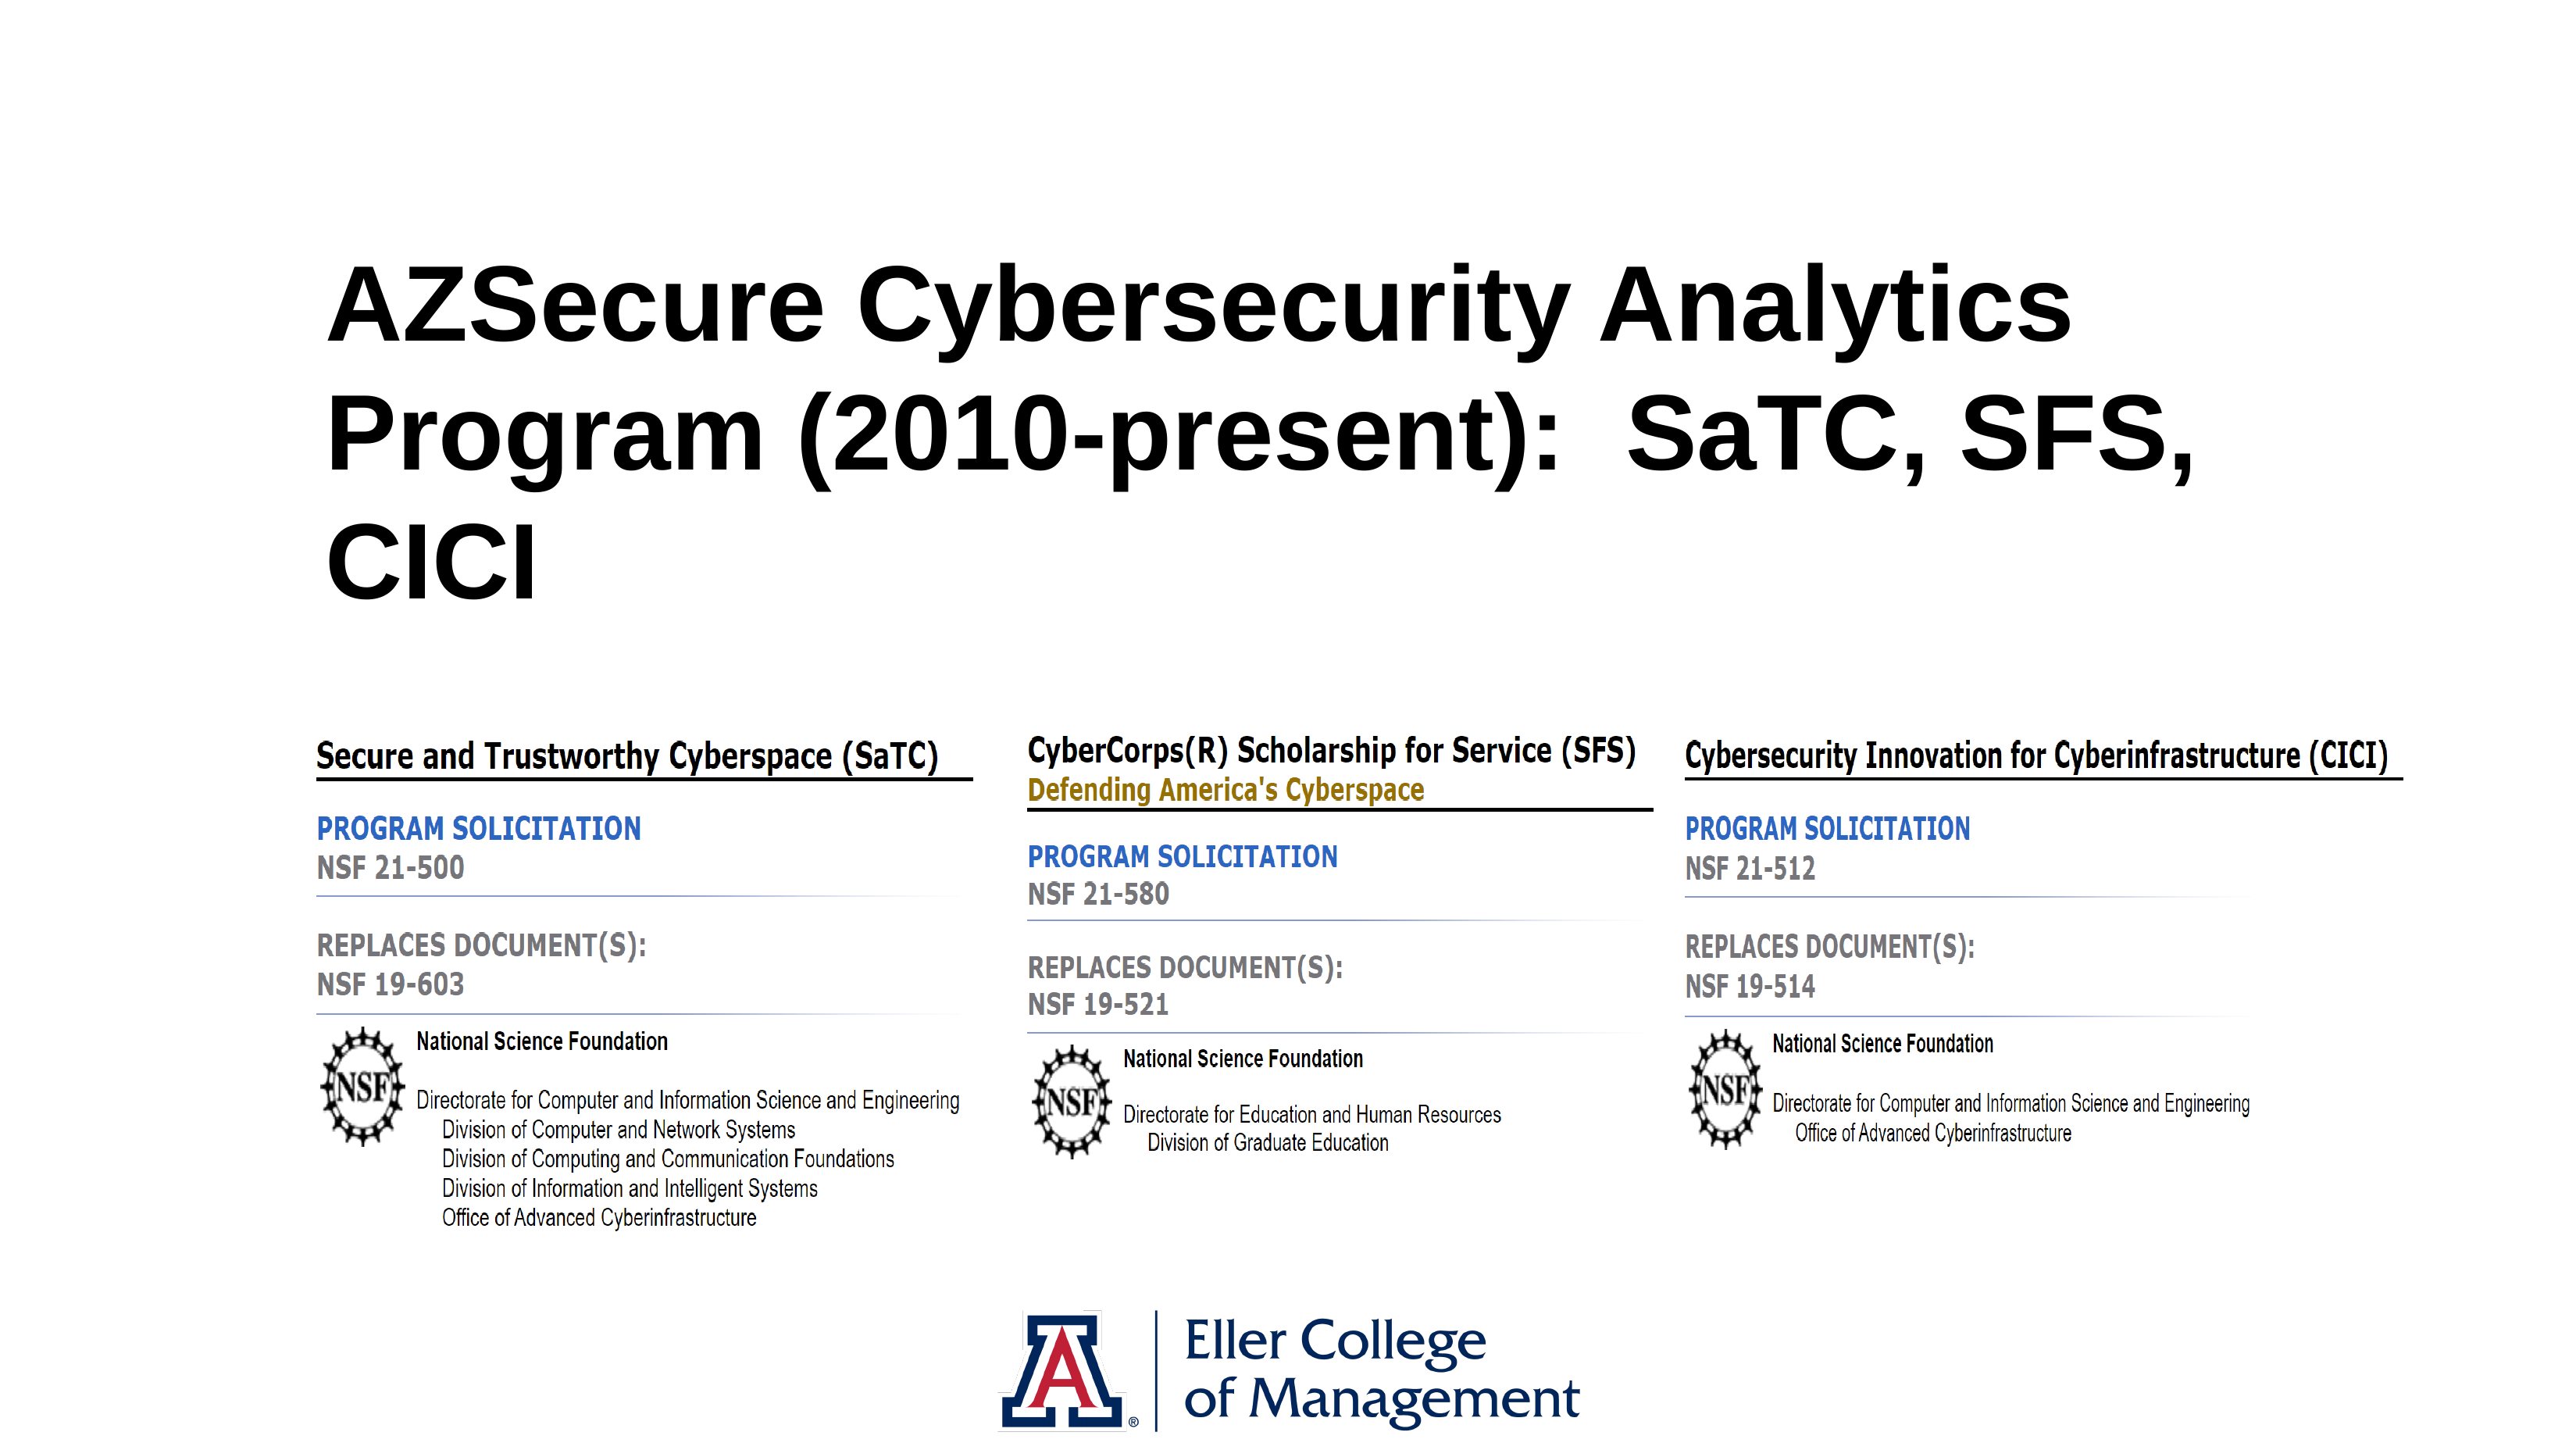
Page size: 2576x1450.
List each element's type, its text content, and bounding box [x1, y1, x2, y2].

picture [996, 1309, 1580, 1432]
picture [313, 729, 974, 1246]
title AZSecure Cybersecurity Analytics Program (2010-present): SaTC, SFS, CICI [313, 235, 2386, 627]
picture [1022, 729, 1654, 1170]
picture [1680, 729, 2403, 1170]
